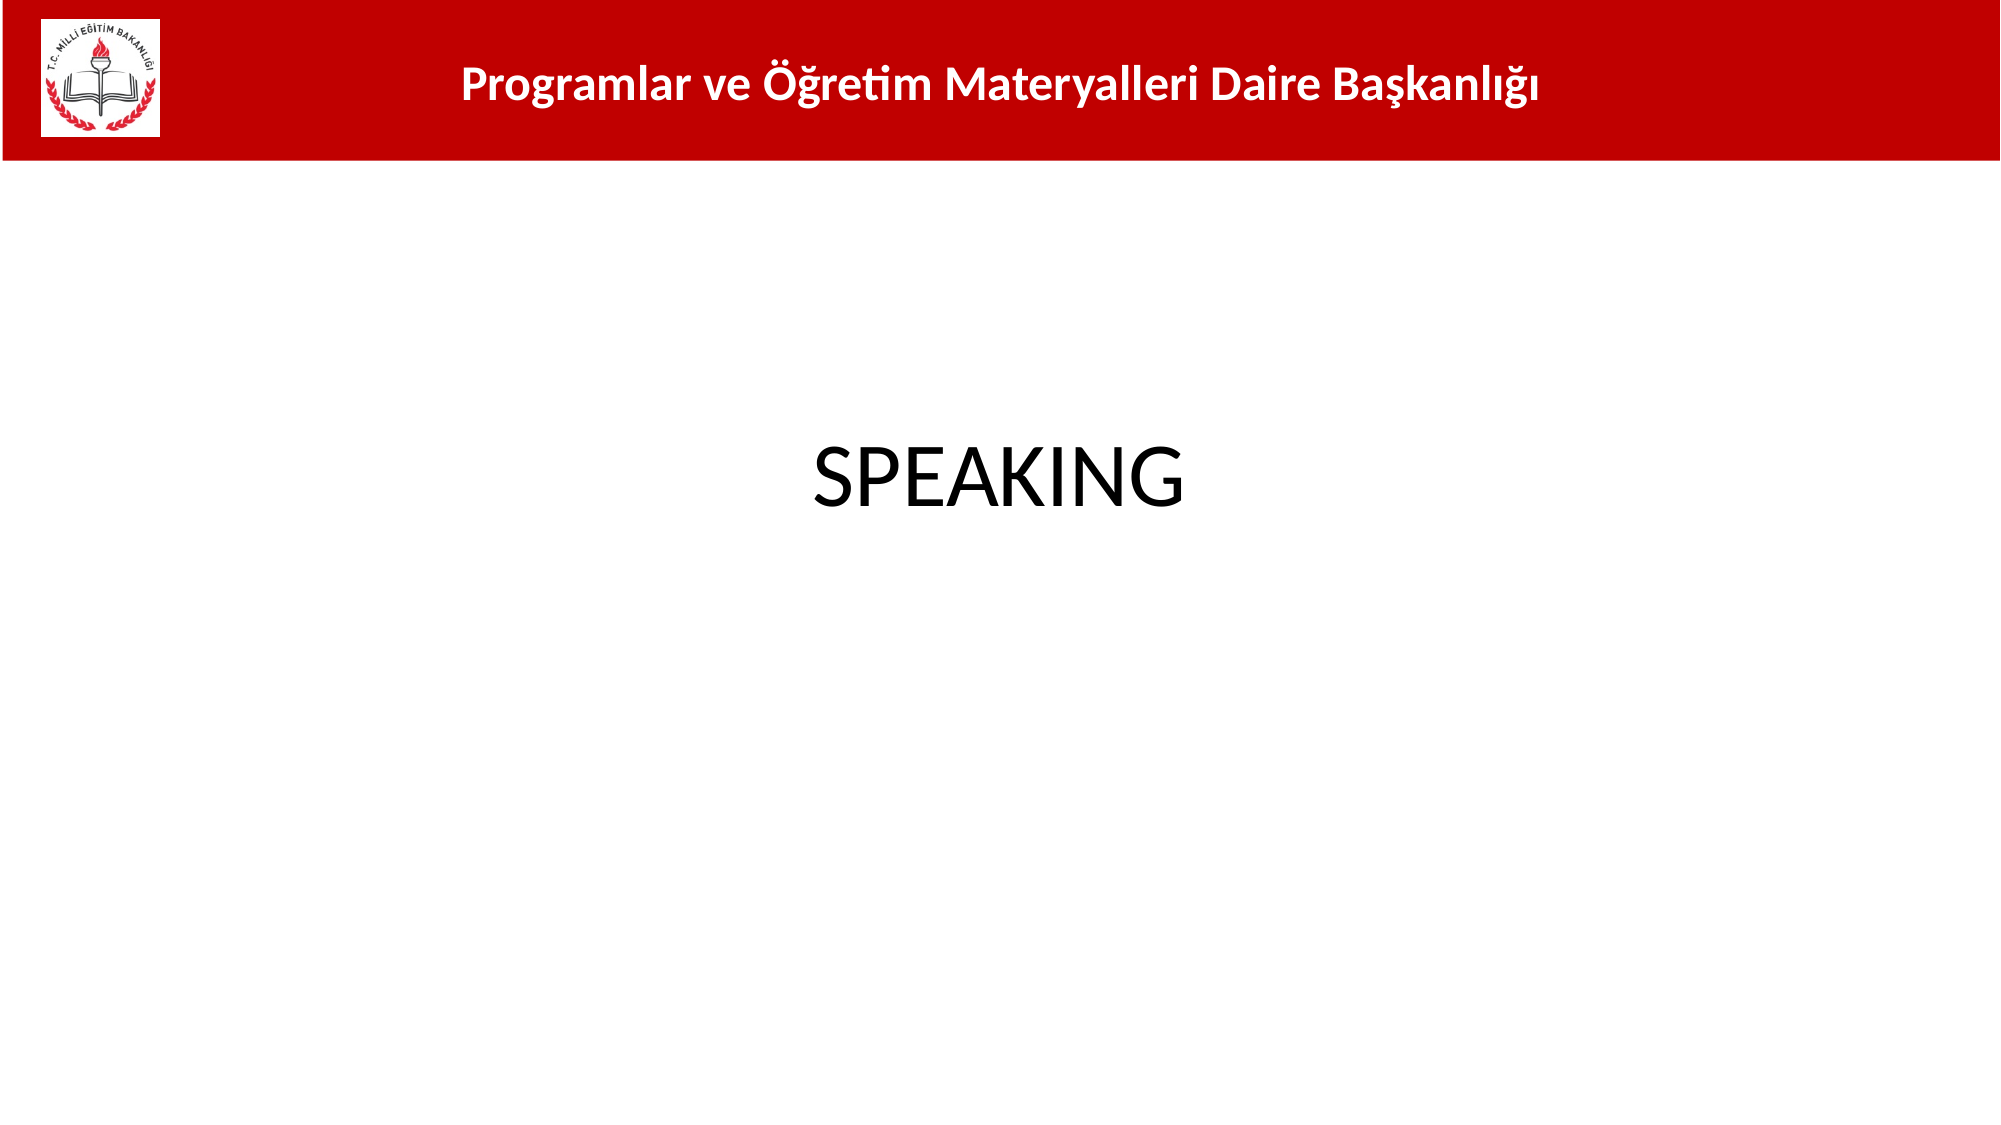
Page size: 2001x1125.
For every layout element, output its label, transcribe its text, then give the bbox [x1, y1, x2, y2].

picture [40, 18, 160, 137]
title SPEAKING [150, 349, 1850, 591]
text_box Programlar ve Öğretim Materyalleri Daire Başkanlığı [2, 0, 2000, 161]
